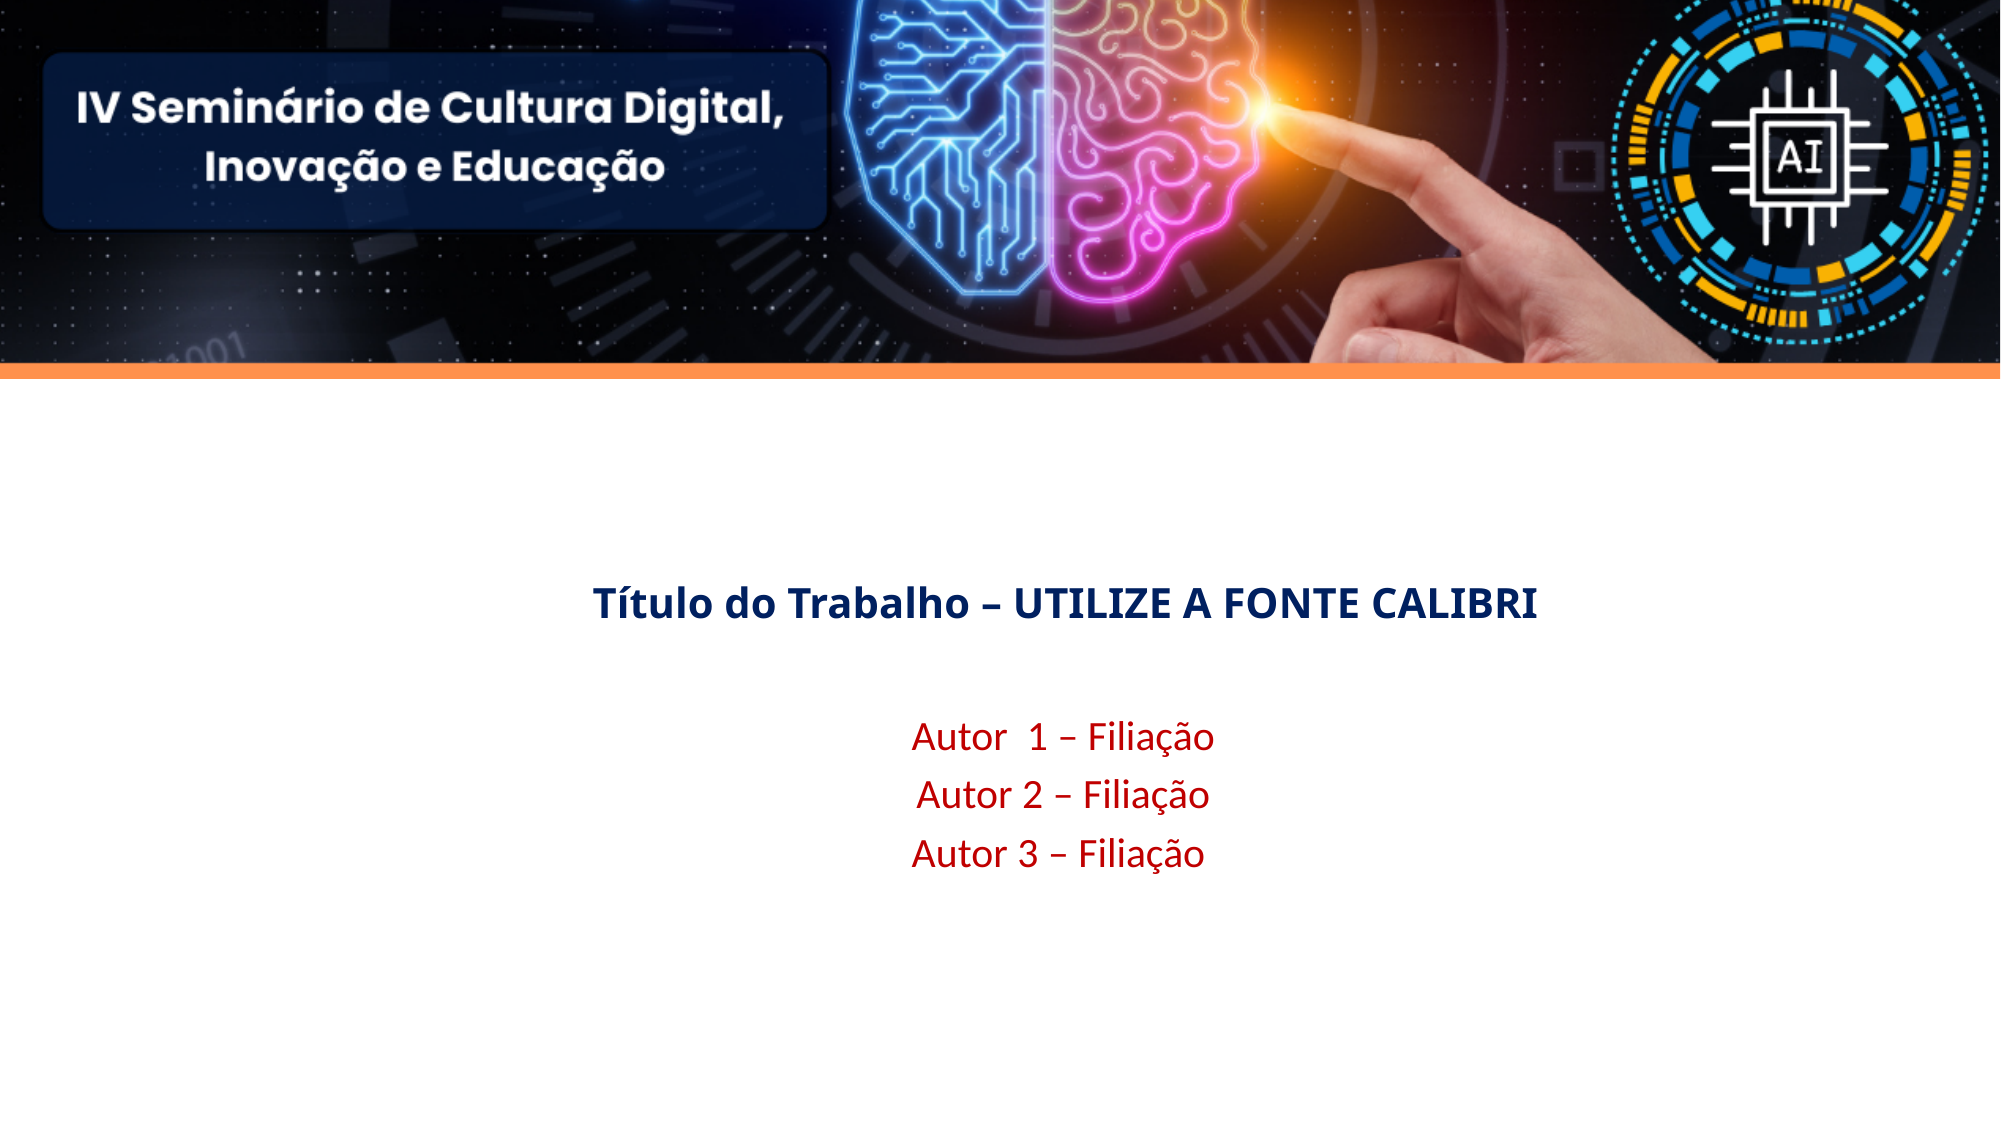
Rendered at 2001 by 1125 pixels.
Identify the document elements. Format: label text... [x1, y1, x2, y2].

picture [0, 0, 2001, 379]
subtitle Autor 1 – Filiação Autor 2 – Filiação Autor 3 – Filiação [378, 712, 1748, 985]
title Título do Trabalho – UTILIZE A FONTE CALIBRI [378, 419, 1753, 637]
